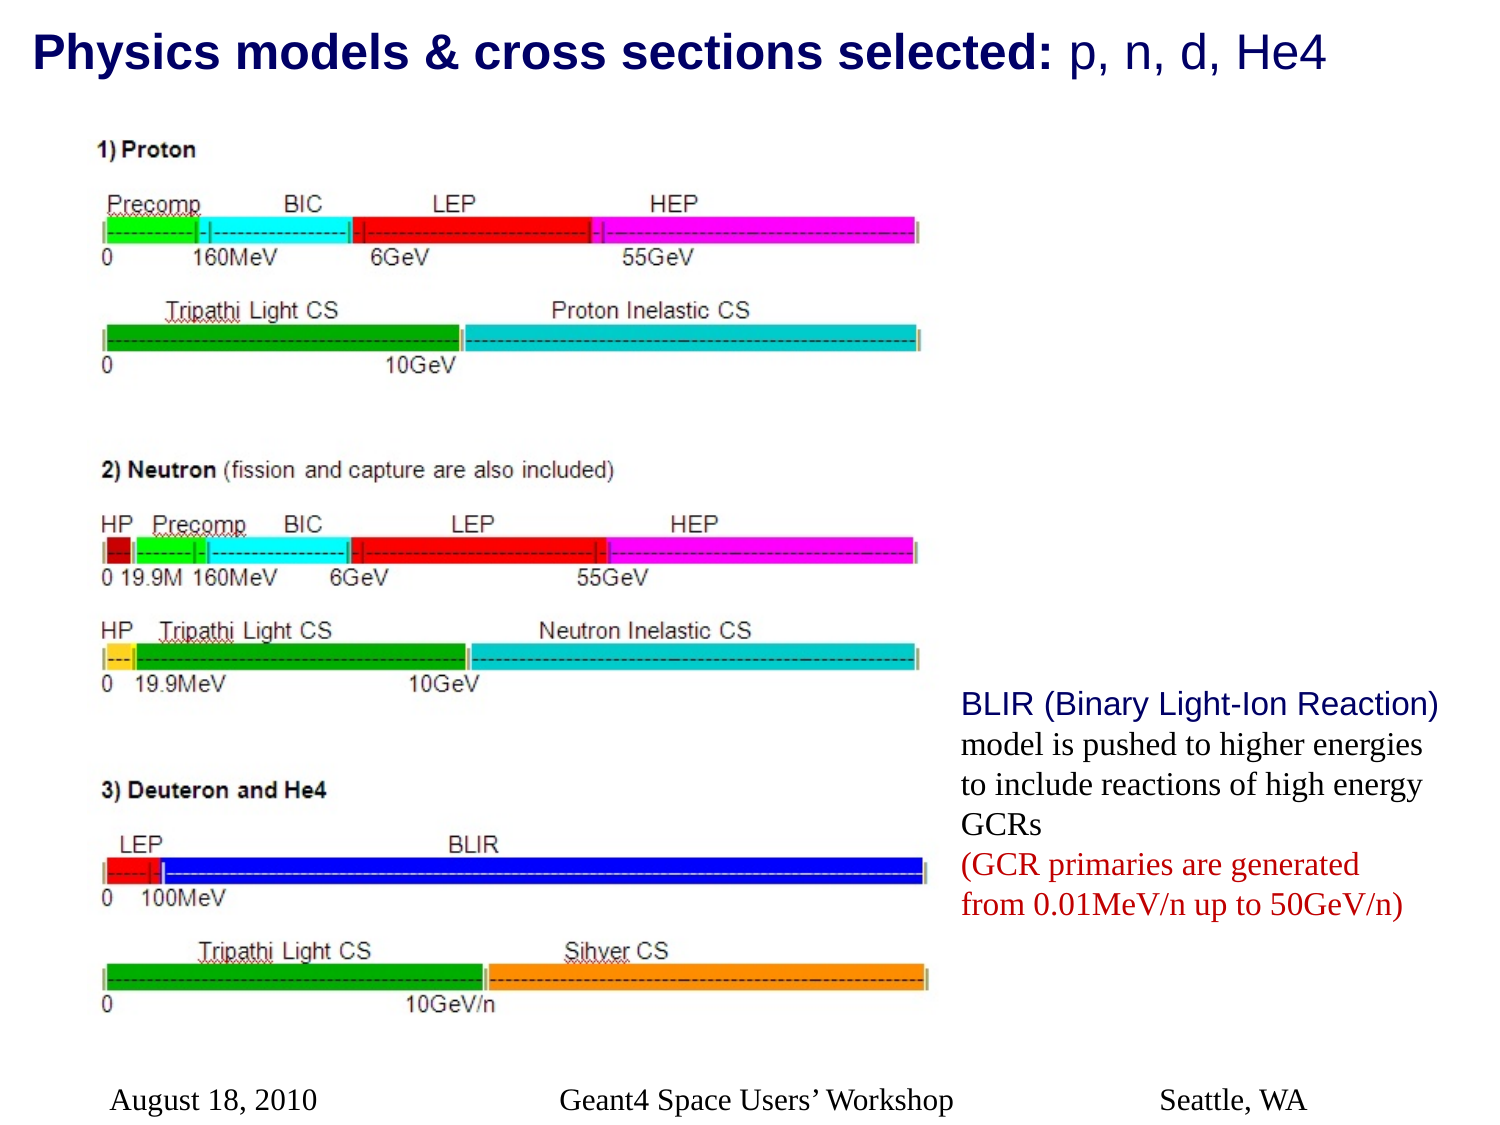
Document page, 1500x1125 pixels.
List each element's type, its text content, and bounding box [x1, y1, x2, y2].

text_box BLIR (Binary Light-Ion Reaction) model is pushed to higher energies to include reactions of high energy GCRs (GCR primaries are generated from 0.01MeV/n up to 50GeV/n) [946, 674, 1500, 930]
picture [87, 138, 940, 1026]
text_box Physics models & cross sections selected: p, n, d, He4 [18, 12, 1342, 86]
